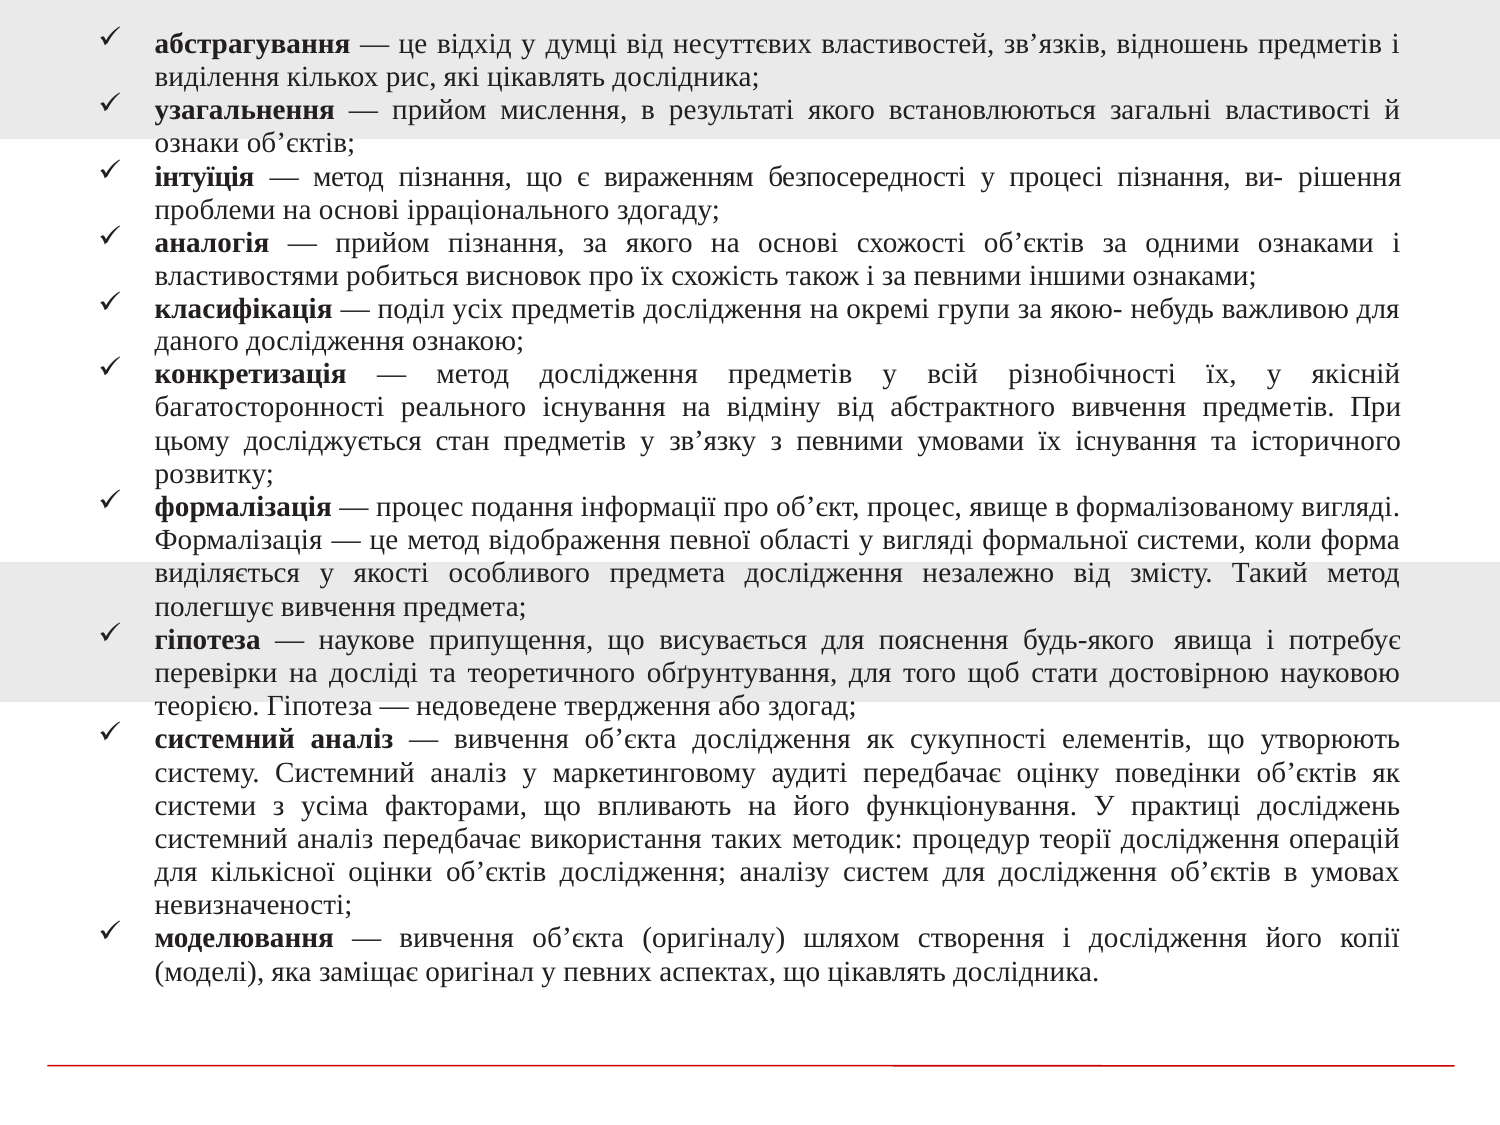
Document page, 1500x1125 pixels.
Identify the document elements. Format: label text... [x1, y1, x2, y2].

text_box абстрагування — це відхід у думці від несуттєвих властивостей, зв’язків, відношень предметів і виділення кількох рис, які цікавлять дослідника; узагальнення — прийом мислення, в результаті якого встановлюються загальні властивості й ознаки об’єктів; інтуїція — метод пізнання, що є вираженням безпосередності у процесі пізнання, ви- рішення проблеми на основі ірраціонального здогаду; аналогія — прийом пізнання, за якого на основі схожості об’єктів за одними ознаками і властивостями робиться висновок про ïх схожість також і за певними іншими ознаками; класифікація — поділ усіх предметів дослідження на окремі групи за якою- небудь важливою для даного дослідження ознакою; конкретизація — метод дослідження предметів у всій різнобічності ïх, у якісній багатосторонності реального існування на відміну від абстрактного вивчення предметів. При цьому досліджується стан предметів у зв’язку з певними умовами ïх існування та історичного розвитку; формалізація — процес подання інформаціï про об’єкт, процес, явище в формалізованому вигляді. Формалізація — це метод відображення певноï області у вигляді формальноï системи, коли форма виділяється у якості особливого предмета дослідження незалежно від змісту. Такий метод полегшує вивчення предмета; гіпотеза — наукове припущення, що висувається для пояснення будь-якого явища і потребує перевірки на досліді та теоретичного обґрунтування, для того щоб стати достовірною науковою теорією. Гіпотеза — недоведене твердження або здогад; системний аналіз — вивчення об’єкта дослідження як сукупності елементів, що утворюють систему. Системний аналіз у маркетинговому аудиті передбачає оцінку поведінки об’єктів як системи з усіма факторами, що впливають на його функціонування. У практиці досліджень системний аналіз передбачає використання таких методик: процедур теоріï дослідження операцій для кількісноï оцінки об’єктів дослідження; аналізу систем для дослідження об’єктів в умовах невизначеності; моделювання — вивчення об’єкта (оригіналу) шляхом створення і дослідження його копіï (моделі), яка заміщає оригінал у певних аспектах, що цікавлять дослідника. [83, 19, 1434, 996]
picture [0, 0, 1500, 1125]
